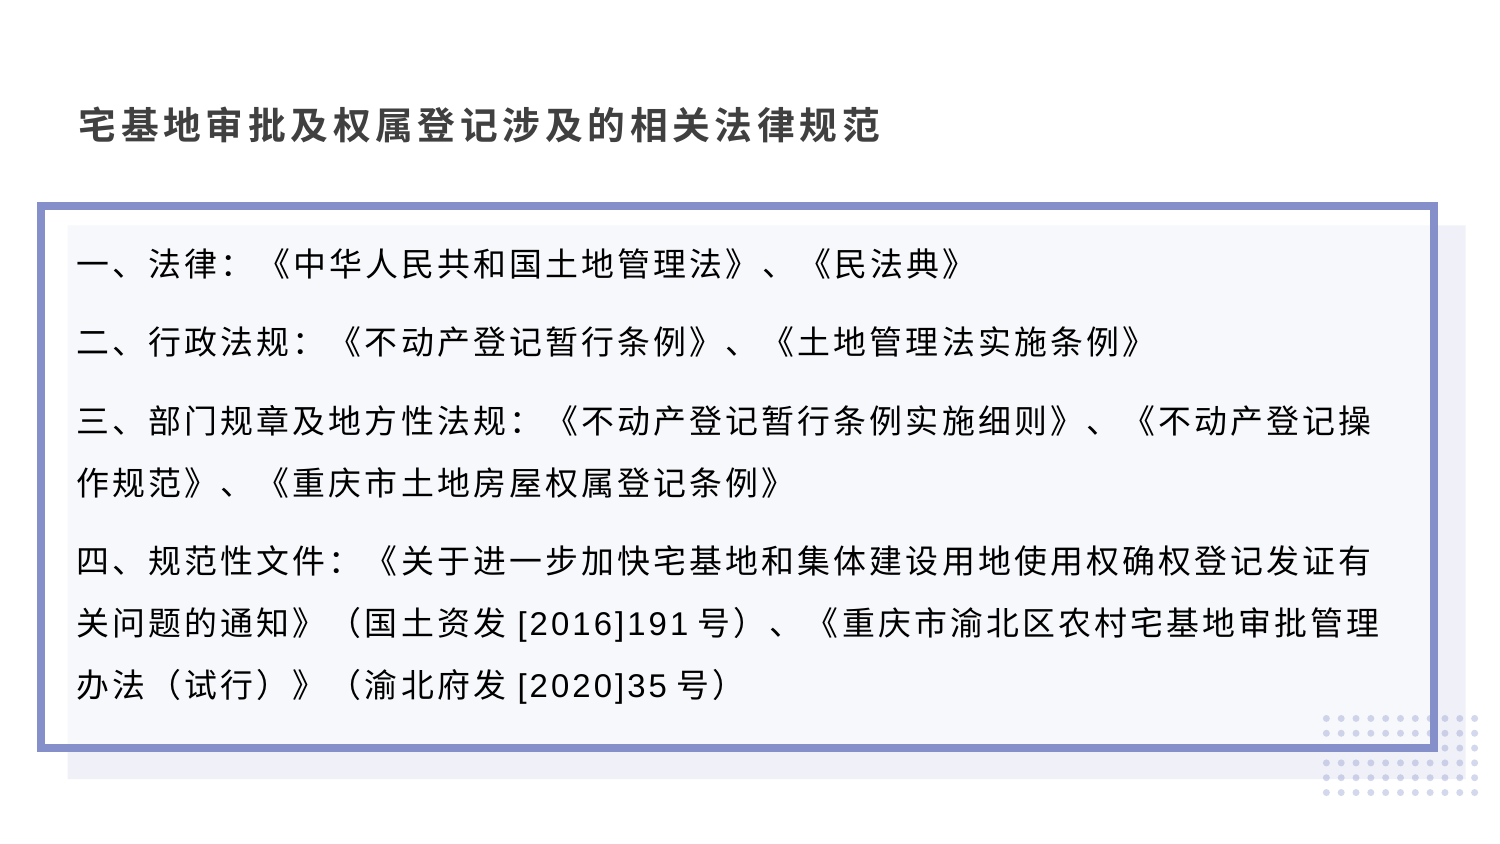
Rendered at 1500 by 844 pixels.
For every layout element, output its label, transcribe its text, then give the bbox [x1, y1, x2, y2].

text_box [1351, 728, 1361, 738]
text_box [1351, 743, 1361, 753]
text_box [1321, 758, 1331, 768]
text_box [1410, 787, 1420, 798]
text_box [1366, 773, 1376, 783]
text_box [1470, 743, 1480, 753]
text_box [1321, 787, 1331, 798]
text_box [1366, 728, 1376, 738]
text_box [1336, 728, 1346, 738]
text_box [1410, 773, 1420, 783]
text_box [1440, 787, 1450, 798]
text_box [1366, 743, 1376, 753]
text_box [1440, 728, 1450, 738]
text_box [1321, 715, 1331, 724]
text_box [1470, 758, 1480, 768]
text_box [1321, 773, 1331, 783]
text_box [1455, 787, 1465, 798]
text_box [1455, 713, 1465, 724]
text_box [1440, 713, 1450, 724]
text_box [1440, 758, 1450, 768]
text_box [1381, 758, 1391, 768]
text_box [1381, 787, 1391, 798]
text_box [1381, 773, 1391, 783]
text_box [40, 205, 1435, 749]
text_box [1395, 743, 1406, 753]
text_box [1425, 773, 1435, 783]
text_box [1440, 773, 1450, 783]
text_box [1470, 787, 1480, 798]
text_box [1336, 743, 1346, 753]
text_box [1351, 787, 1361, 798]
text_box [1470, 773, 1480, 783]
text_box [1351, 758, 1361, 768]
text_box [1470, 713, 1480, 724]
text_box 宅基地审批及权属登记涉及的相关法律规范 [67, 79, 1296, 157]
text_box [67, 224, 1467, 780]
text_box [1351, 715, 1361, 724]
text_box [1425, 743, 1435, 753]
text_box [1395, 714, 1406, 724]
text_box [1410, 758, 1420, 768]
text_box [1410, 713, 1420, 724]
text_box [1425, 758, 1435, 768]
text_box [1425, 728, 1435, 738]
text_box [1455, 728, 1465, 738]
text_box [1366, 715, 1376, 724]
text_box [1425, 787, 1435, 798]
text_box [1336, 715, 1346, 724]
text_box [1321, 728, 1331, 738]
text_box [1410, 743, 1420, 753]
text_box [1366, 758, 1376, 768]
text_box [1381, 715, 1391, 724]
text_box [1425, 713, 1435, 724]
text_box [1455, 773, 1465, 783]
text_box [1381, 743, 1391, 753]
text_box [1351, 773, 1361, 783]
text_box [1336, 773, 1346, 783]
text_box [1410, 728, 1420, 738]
text_box [1395, 773, 1406, 783]
text_box [1366, 787, 1376, 798]
text_box [1395, 728, 1406, 738]
text_box [1455, 758, 1465, 768]
text_box [1381, 728, 1391, 738]
text_box [1440, 743, 1450, 753]
text_box [1395, 758, 1406, 768]
text_box [1321, 743, 1331, 753]
text_box [1336, 787, 1346, 798]
text_box [1336, 758, 1346, 768]
text_box [1395, 787, 1406, 798]
text_box 一、法律：《中华人民共和国土地管理法》、《民法典》 二、行政法规：《不动产登记暂行条例》、《土地管理法实施条例》 三、部门规章及地方性法规：《不动产登记暂行条例实施细则》、《不动产登记操作规范》、《重庆市土地房屋权属登记条例》 四、规范性文件：《关于进一步加快宅基地和集体建设用地使用权确权登记发证有关问题的通知》（国土资发[2016]191号）、《重庆市渝北区农村宅基地审批管理办法（试行）》（渝北府发[2020]35号） [65, 216, 1401, 715]
text_box [1455, 743, 1465, 753]
text_box [1470, 728, 1480, 738]
